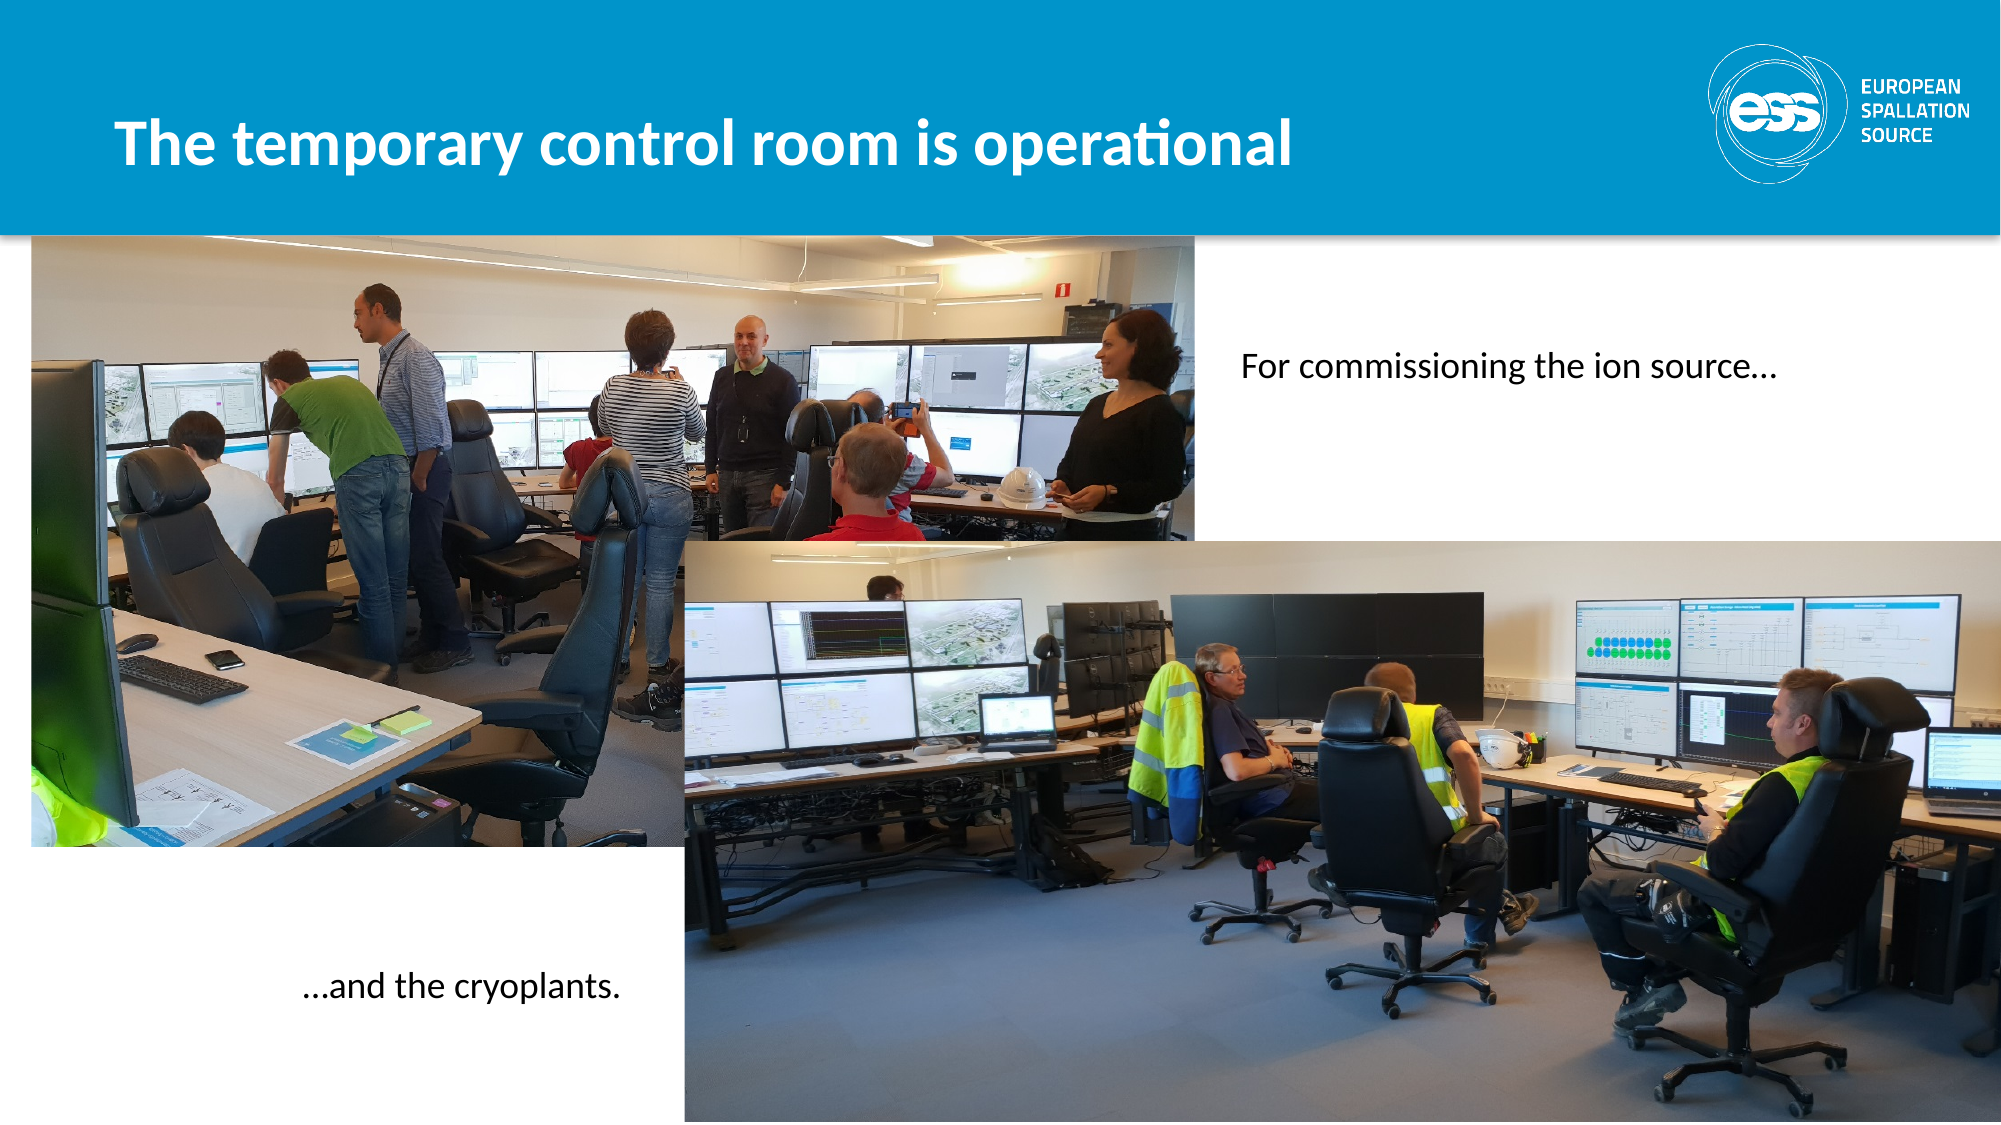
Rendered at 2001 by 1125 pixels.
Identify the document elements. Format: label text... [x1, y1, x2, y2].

picture [1929, 104, 1937, 117]
picture [1889, 128, 1896, 142]
picture [1945, 104, 1952, 115]
picture [1898, 104, 1905, 117]
picture [1926, 80, 1933, 93]
picture [1887, 80, 1896, 93]
picture [1862, 128, 1870, 135]
picture [1900, 128, 1907, 141]
picture [1912, 128, 1920, 142]
text_box …and the cryoplants. [255, 953, 669, 1014]
picture [31, 236, 2001, 1122]
picture [1913, 80, 1920, 93]
picture [1730, 93, 1820, 131]
text_box For commissioning the ion source… [1226, 333, 1981, 394]
picture [1876, 128, 1883, 142]
picture [1885, 104, 1893, 117]
picture [1874, 104, 1882, 117]
picture [1900, 82, 1907, 93]
picture [1875, 80, 1883, 93]
picture [1948, 107, 1955, 117]
picture [1949, 80, 1954, 93]
picture [1937, 80, 1946, 93]
title The temporary control room is operational [99, 45, 1662, 233]
picture [1924, 128, 1931, 142]
picture [1863, 80, 1871, 93]
picture [1918, 104, 1927, 117]
picture [1908, 104, 1914, 117]
picture [1862, 105, 1870, 117]
picture [1959, 104, 1963, 117]
picture [1955, 80, 1959, 93]
